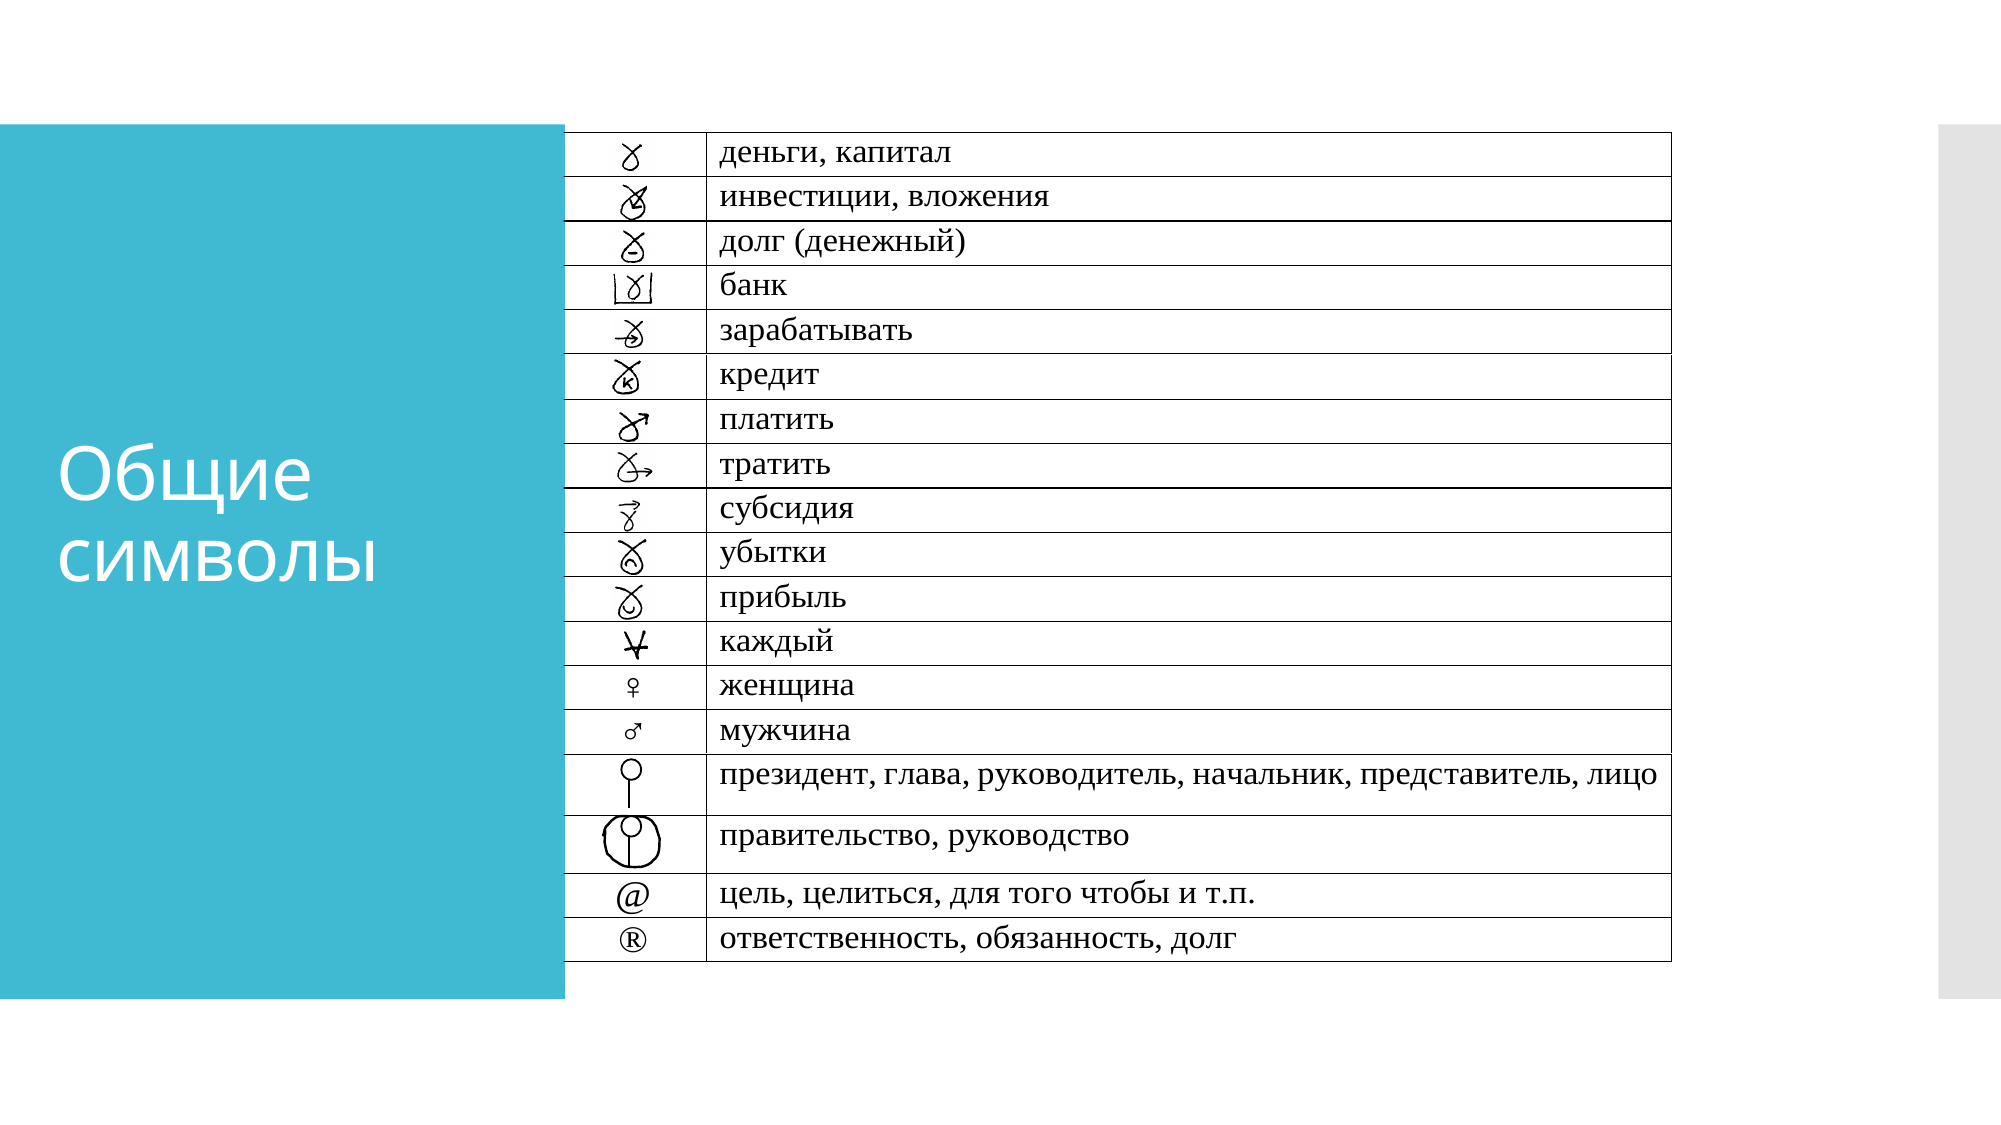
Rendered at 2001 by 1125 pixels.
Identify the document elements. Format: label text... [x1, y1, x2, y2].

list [563, 131, 1673, 996]
title Общие символы [41, 184, 525, 940]
